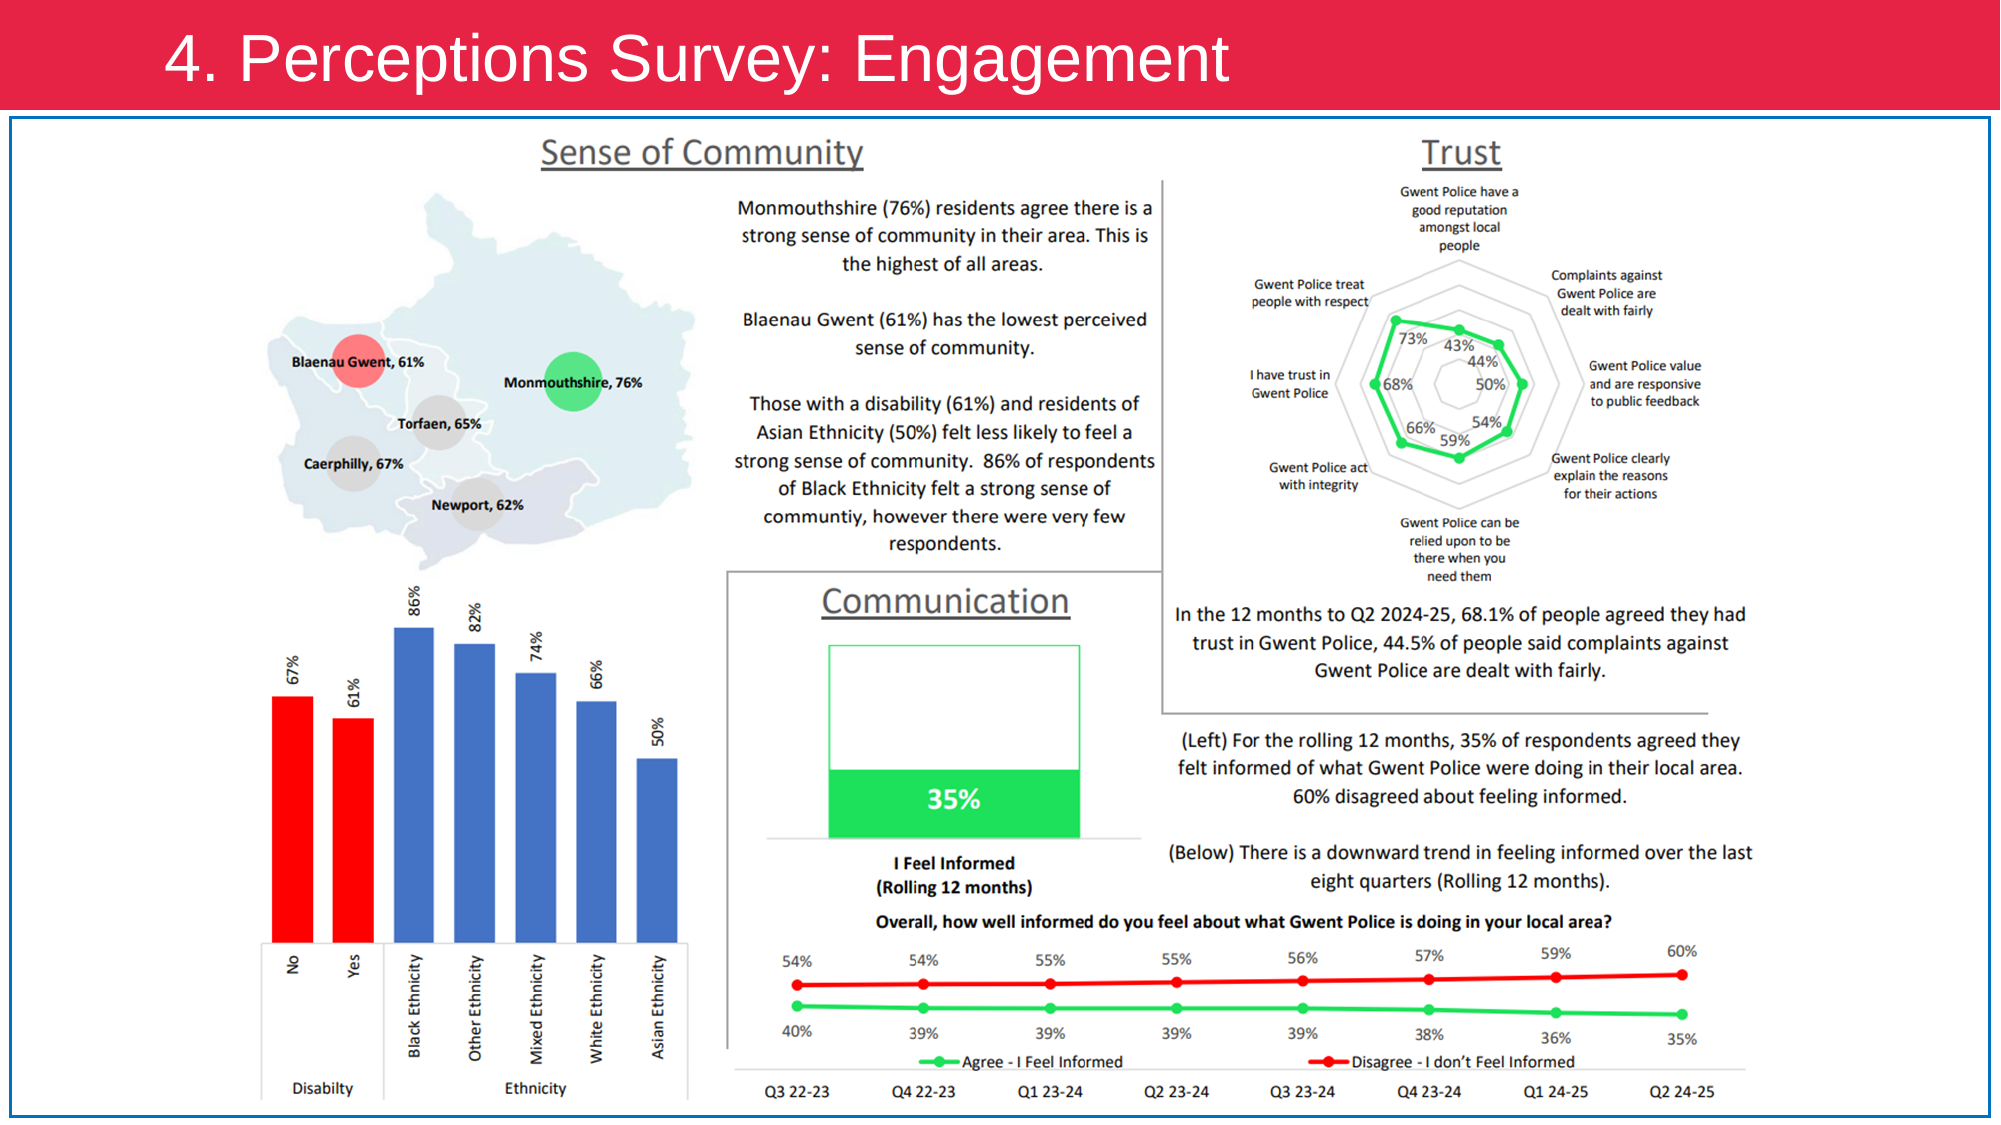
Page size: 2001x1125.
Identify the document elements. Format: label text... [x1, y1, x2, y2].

text_box 4. Perceptions Survey: Engagement [0, 0, 2000, 111]
text_box [10, 117, 1991, 1118]
picture [240, 123, 1761, 1111]
